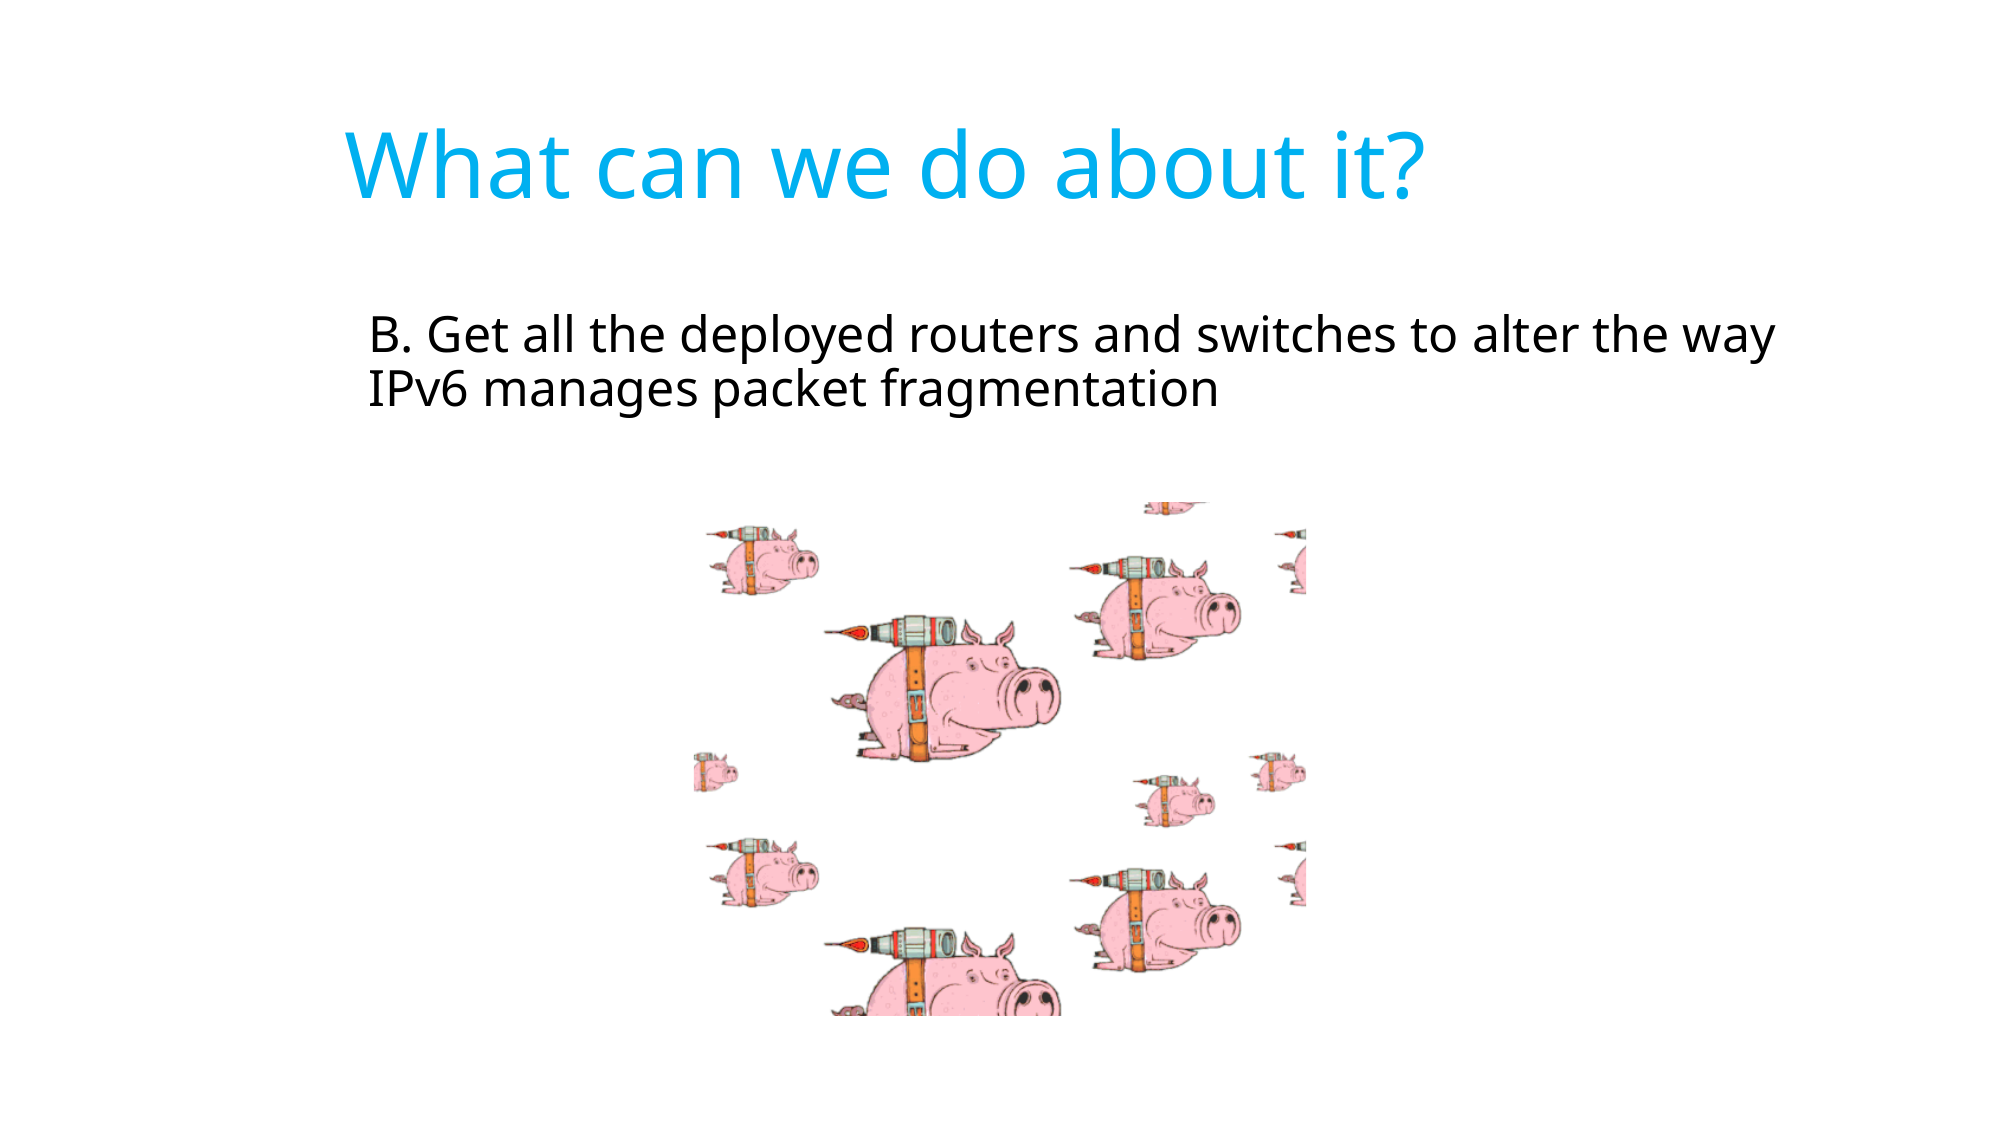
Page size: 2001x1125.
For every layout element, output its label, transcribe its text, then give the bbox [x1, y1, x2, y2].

picture [693, 502, 1307, 1016]
list B. Get all the deployed routers and switches to alter the way IPv6 manages packet fragmentation [353, 302, 1822, 1016]
title What can we do about it? [329, 59, 1709, 278]
